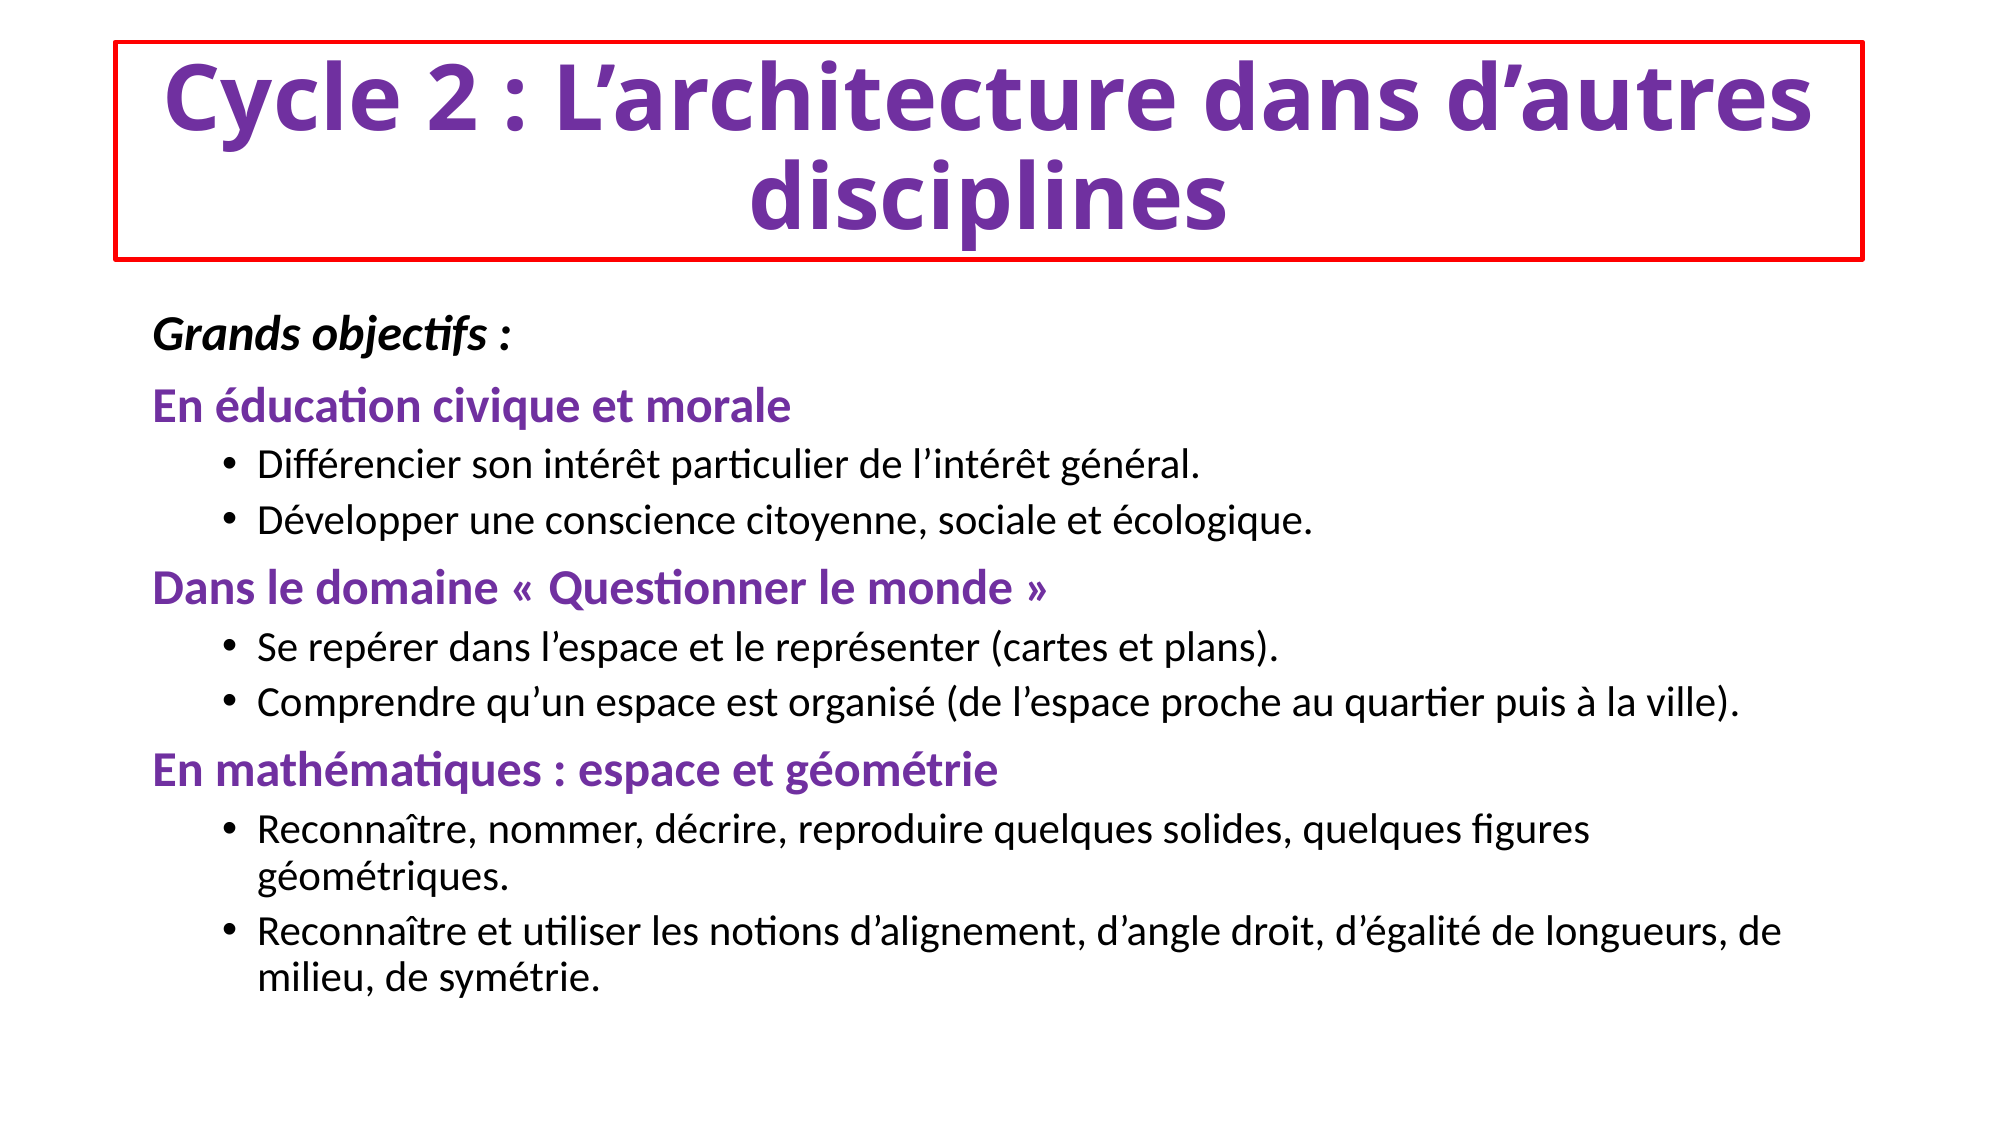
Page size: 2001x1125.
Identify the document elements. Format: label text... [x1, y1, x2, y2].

title Cycle 2 : L’architecture dans d’autres disciplines [115, 41, 1863, 260]
list Grands objectifs : En éducation civique et morale Différencier son intérêt particulier de l’intérêt général. Développer une conscience citoyenne, sociale et écologique. Dans le domaine « Questionner le monde » Se repérer dans l’espace et le représenter (cartes et plans). Comprendre qu’un espace est organisé (de l’espace proche au quartier puis à la ville). En mathématiques : espace et géométrie Reconnaître, nommer, décrire, reproduire quelques solides, quelques figures géométriques. Reconnaître et utiliser les notions d’alignement, d’angle droit, d’égalité de longueurs, de milieu, de symétrie. [137, 299, 1863, 1014]
